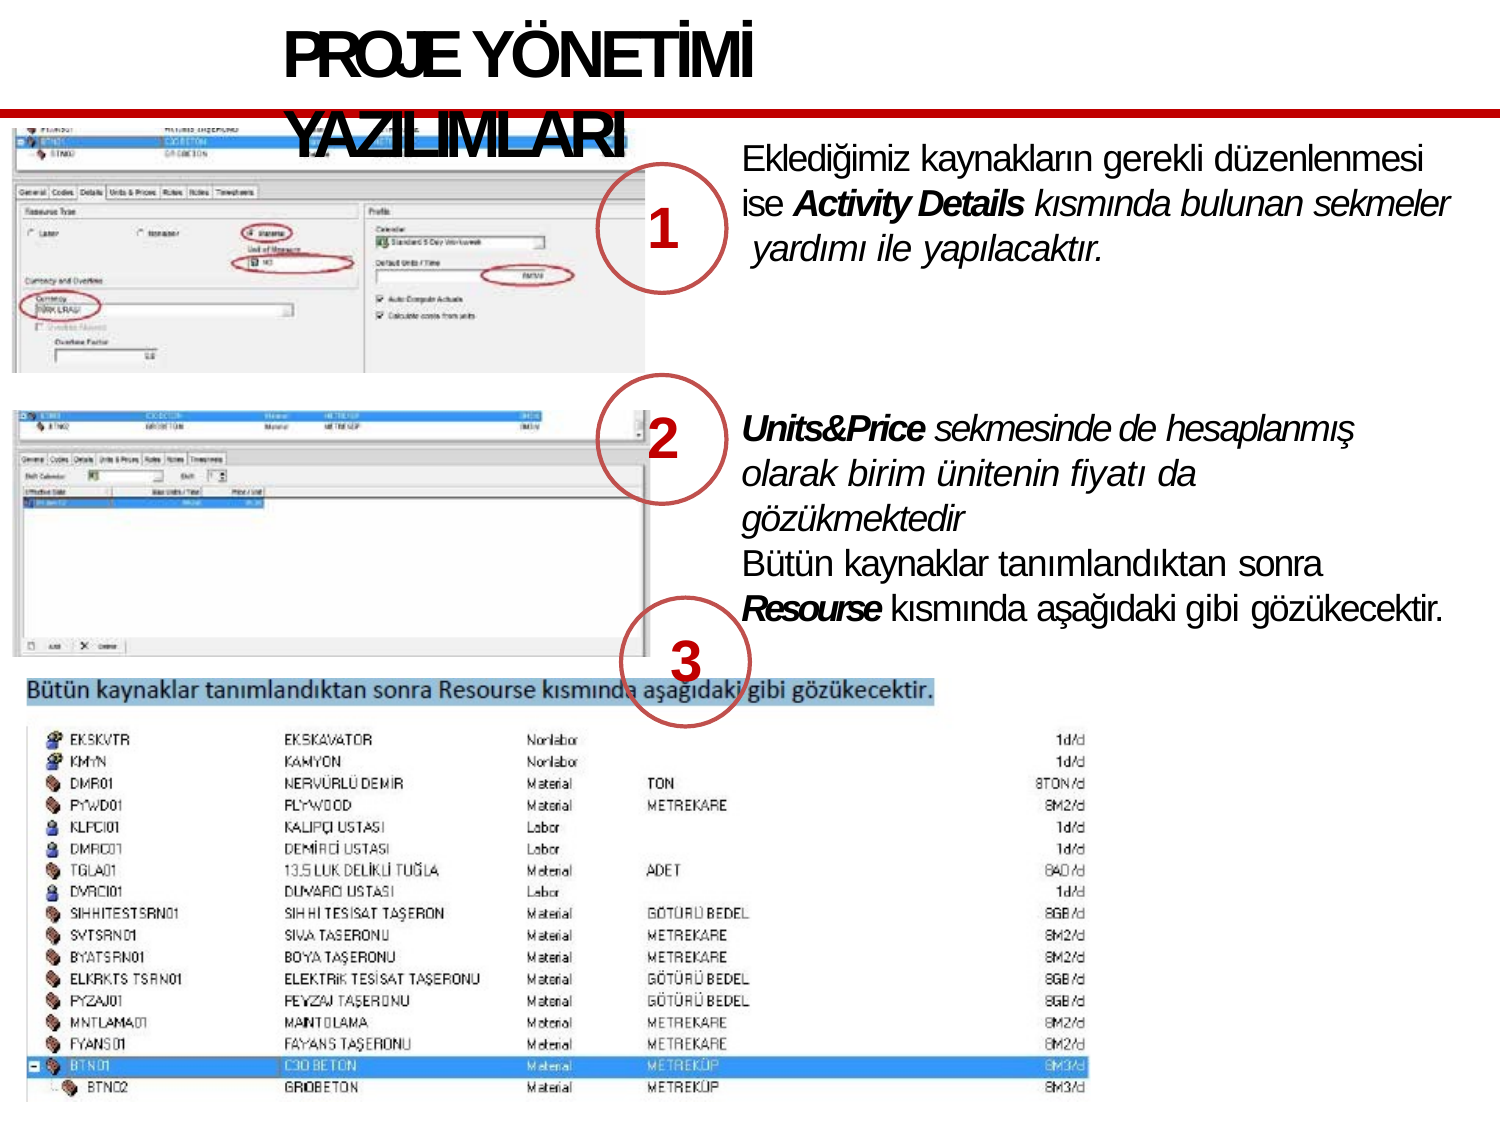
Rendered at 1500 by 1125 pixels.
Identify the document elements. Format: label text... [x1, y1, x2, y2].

text_box 1 [645, 187, 679, 260]
text_box 3 [668, 621, 703, 694]
title PROJE YÖNETİMİ YAZILIMLARI [280, 8, 1114, 199]
text_box 2 [645, 398, 679, 471]
text_box [11, 128, 646, 373]
text_box [597, 374, 727, 504]
text_box Bütün kaynaklar tanımlandıktan sonra Resourse kısmında aşağıdaki gibi gözükecektir. [739, 536, 1446, 629]
text_box [26, 678, 1091, 1102]
text_box [597, 163, 727, 293]
text_box [621, 597, 750, 727]
text_box [11, 410, 651, 657]
text_box Eklediğimiz kaynakların gerekli düzenlenmesi ise Activity Details kısmında bulunan sekmeler yardımı ile yapılacaktır. [739, 131, 1451, 269]
text_box Units&Price sekmesinde de hesaplanmış olarak birim ünitenin fiyatı da gözükmektedir [739, 401, 1426, 536]
